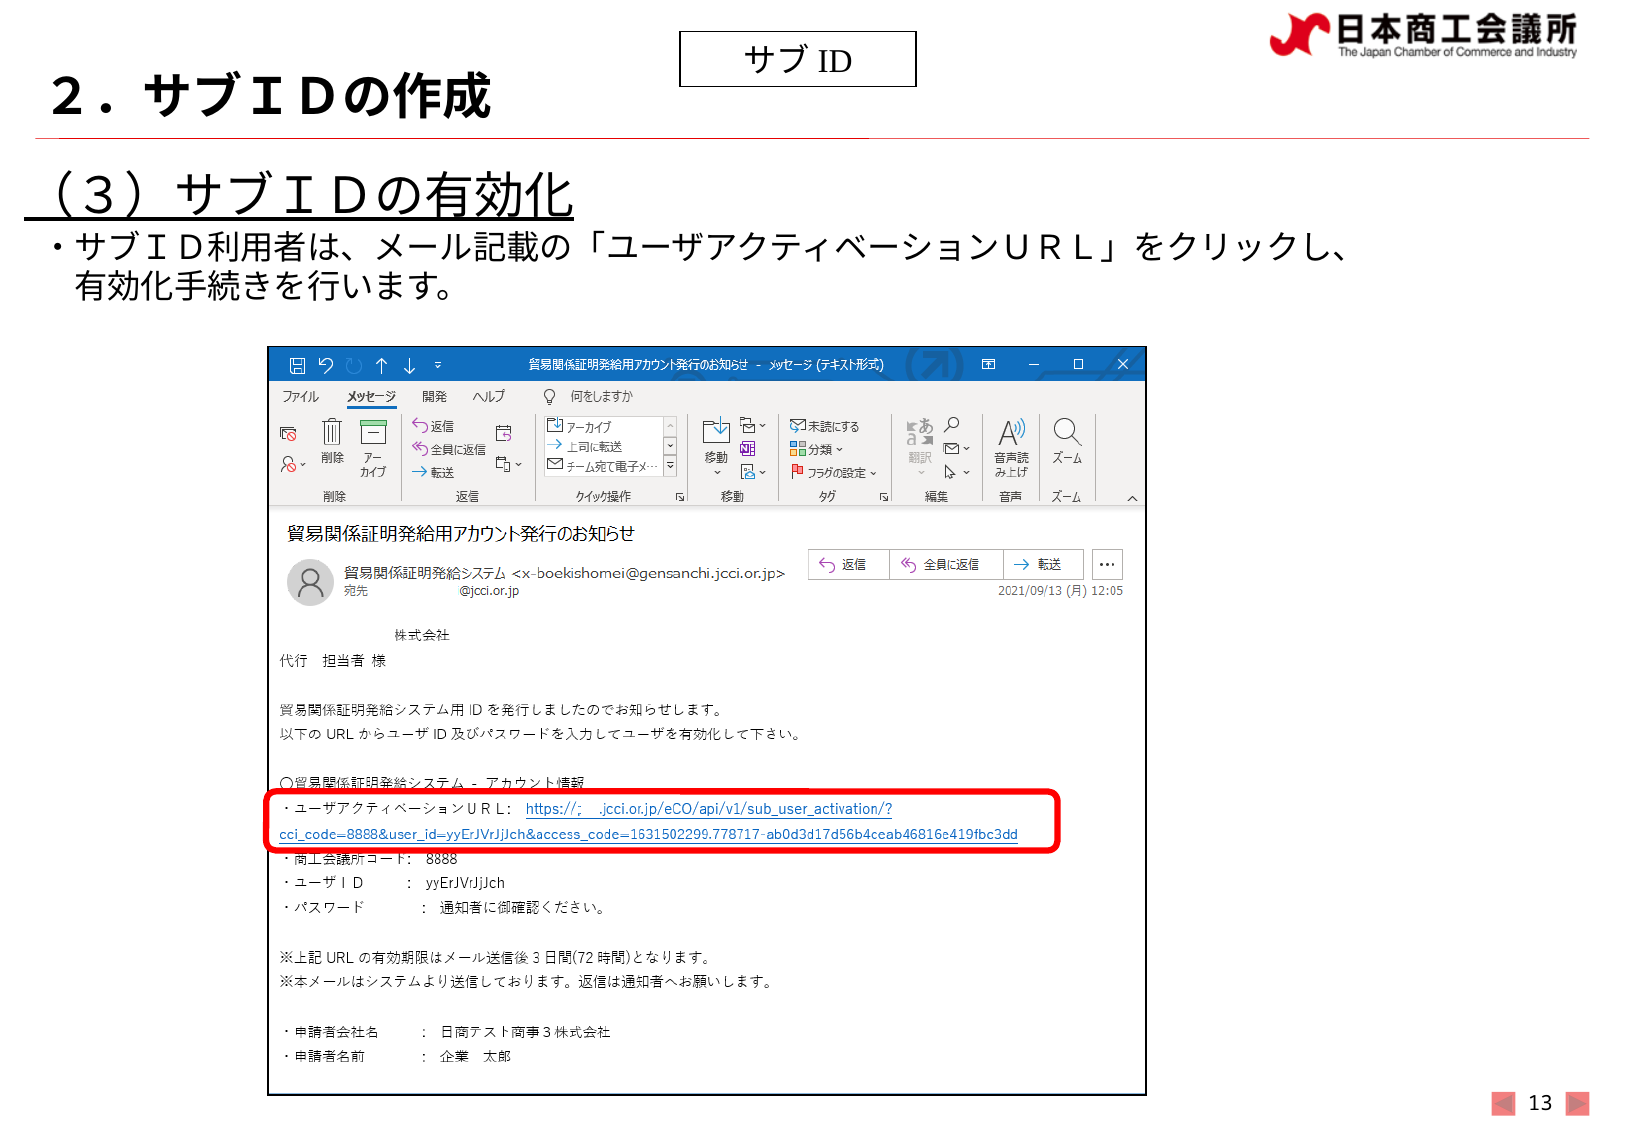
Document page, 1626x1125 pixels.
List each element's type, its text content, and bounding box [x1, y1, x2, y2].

text_box サブID [679, 31, 916, 87]
slide_number 12 [1515, 1091, 1566, 1116]
title ２．サブＩＤの作成 [27, 50, 1569, 139]
text_box （３）サブＩＤの有効化 [9, 155, 648, 231]
picture [268, 347, 1146, 1095]
picture [1264, 8, 1589, 61]
text_box ・サブＩＤ利用者は、メール記載の「ユーザアクティベーションＵＲＬ」をクリックし、 有効化手続きを行います。 [26, 218, 1516, 313]
